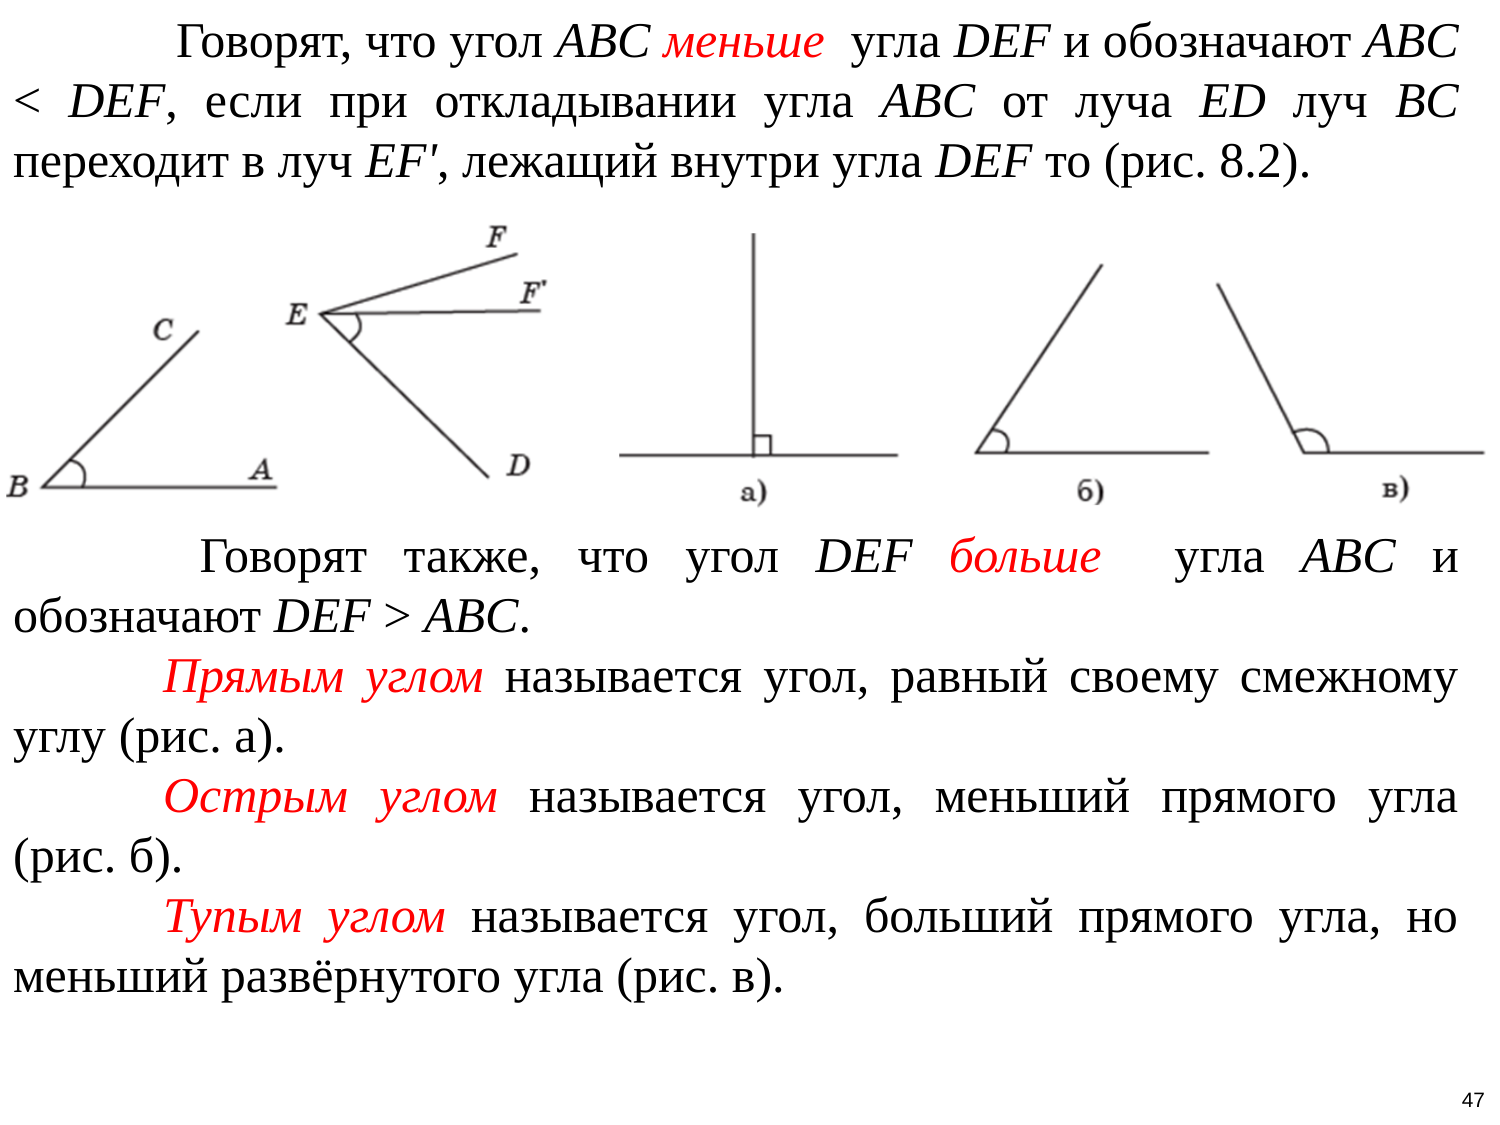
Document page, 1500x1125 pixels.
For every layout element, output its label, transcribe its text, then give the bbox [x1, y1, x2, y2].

picture [617, 231, 1488, 514]
text_box 47 [1417, 1079, 1500, 1125]
picture [2, 221, 550, 514]
